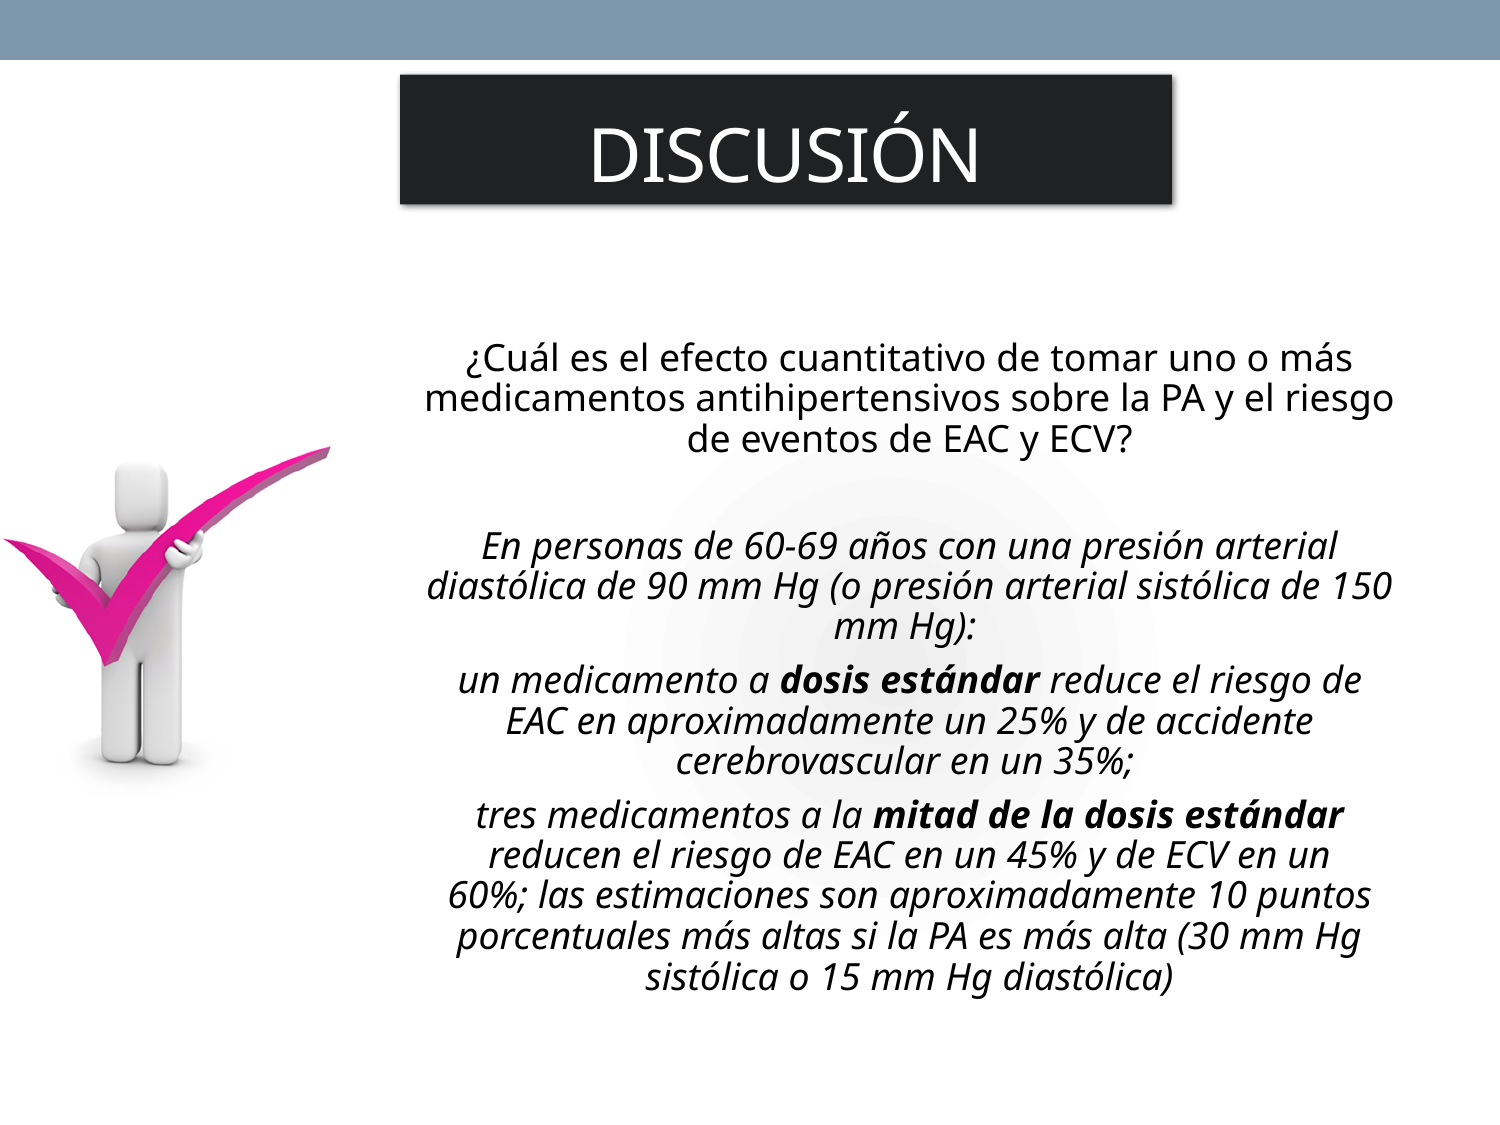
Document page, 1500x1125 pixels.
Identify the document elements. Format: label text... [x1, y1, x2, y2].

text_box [336, 278, 1446, 1059]
picture [0, 444, 331, 797]
text_box discusión [400, 74, 1172, 205]
